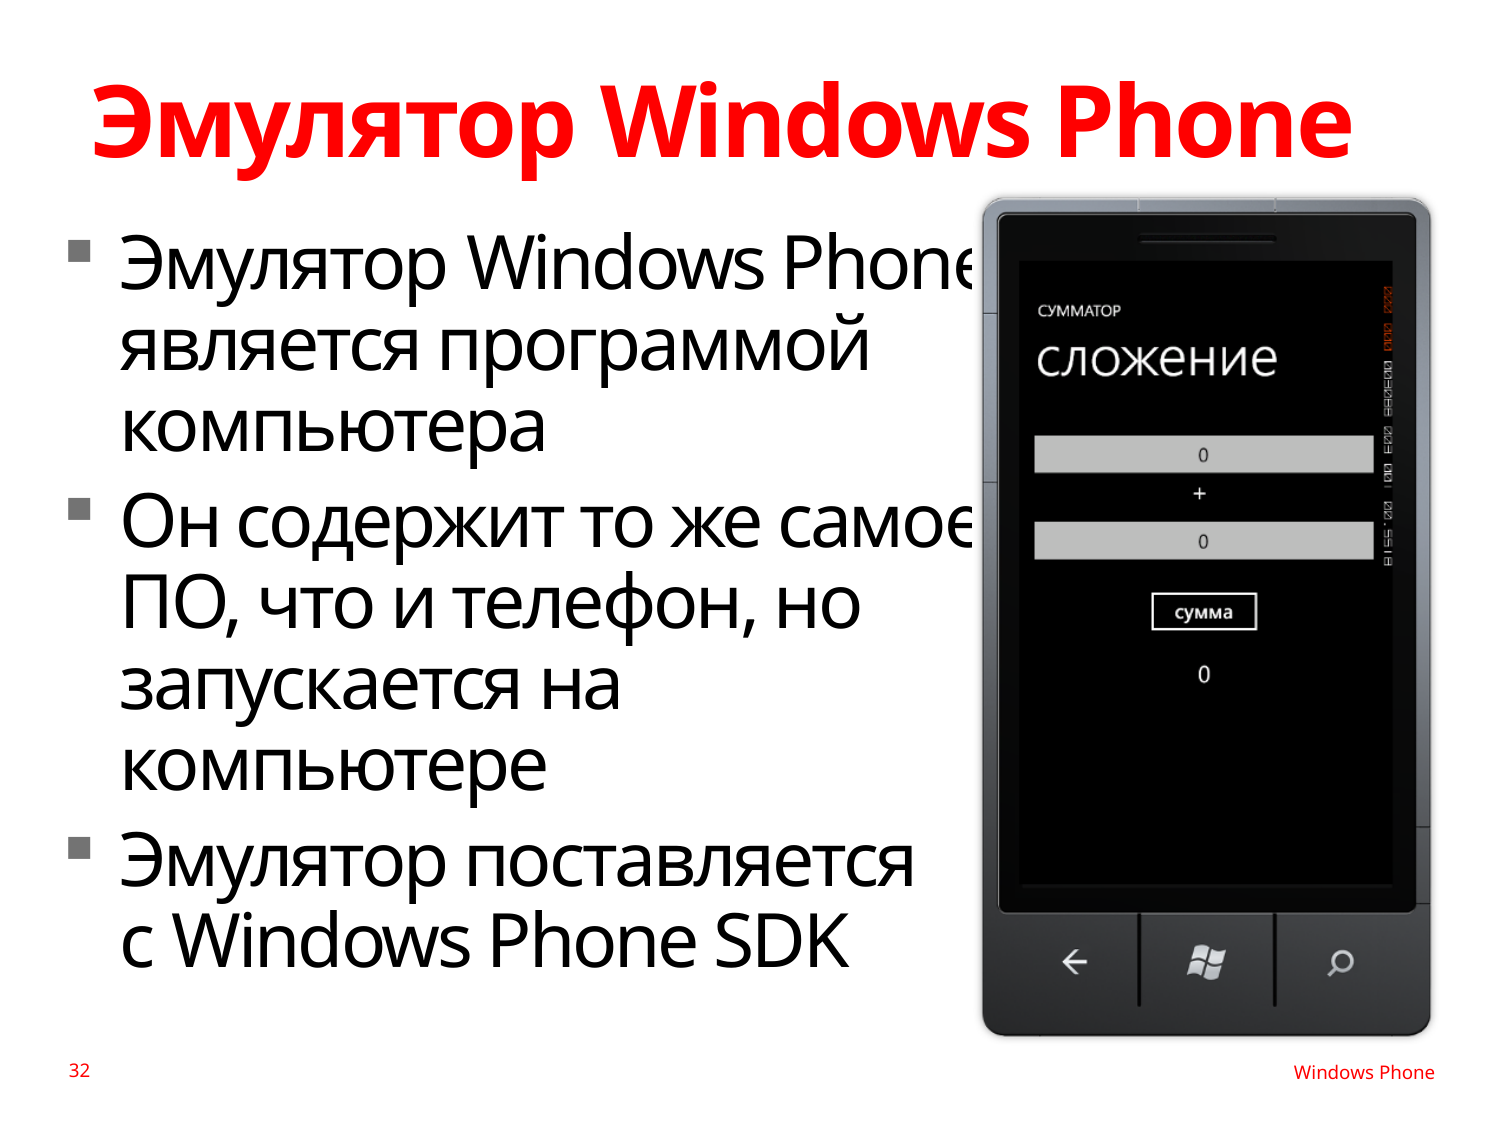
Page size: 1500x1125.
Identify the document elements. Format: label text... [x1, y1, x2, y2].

title Эмулятор Windows Phone [90, 70, 1463, 180]
slide_number 32 [0, 1053, 91, 1091]
picture [972, 182, 1447, 1046]
list Эмулятор Windows Phone является программой компьютера Он содержит то же самое ПО, что и телефон, но запускается на компьютере Эмулятор поставляется c Windows Phone SDK [62, 224, 966, 916]
